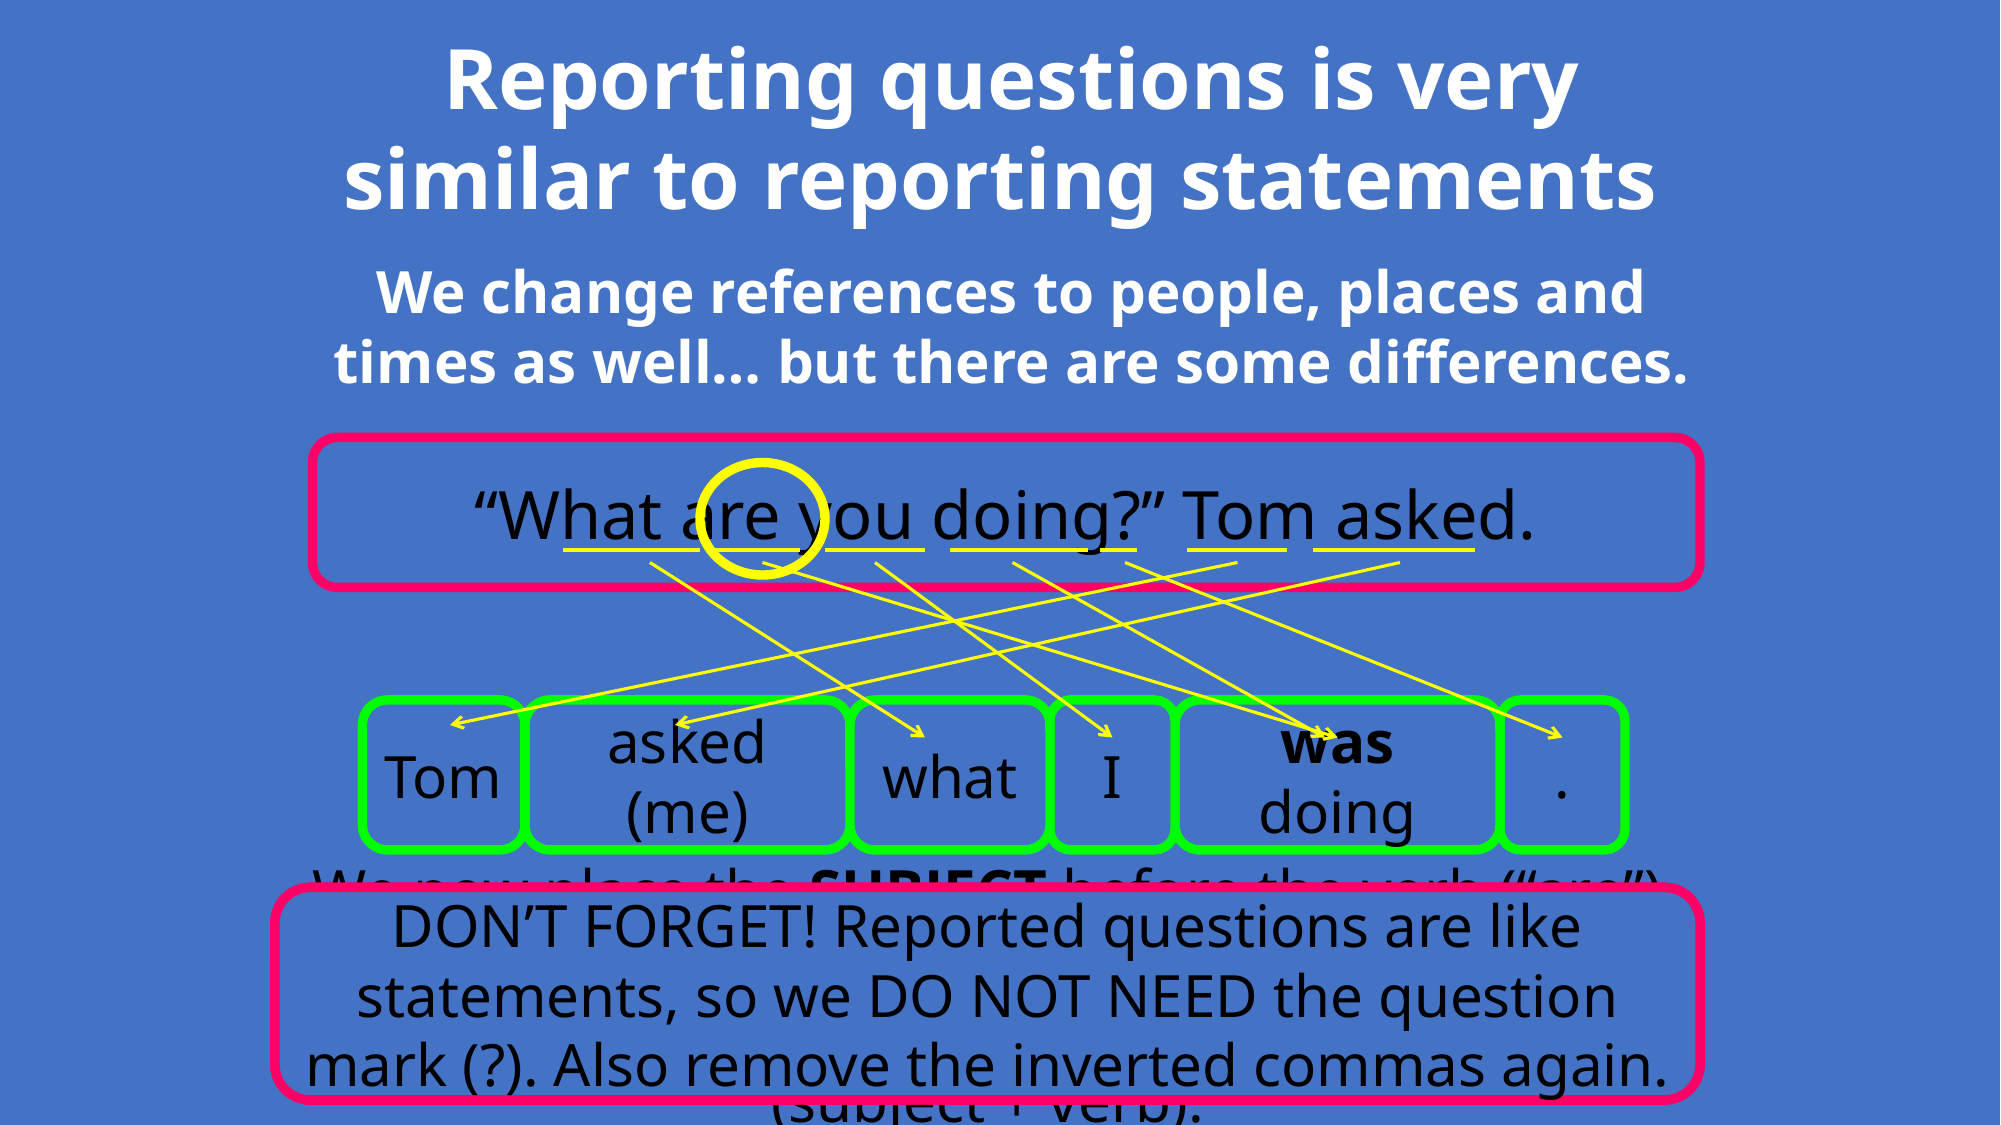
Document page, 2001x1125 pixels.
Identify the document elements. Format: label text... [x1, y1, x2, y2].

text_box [649, 562, 762, 738]
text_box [1124, 562, 1563, 738]
text_box DON’T FORGET! Reported questions are like statements, so we DO NOT NEED the question mark (?). Also remove the inverted commas again. [273, 886, 1701, 1101]
text_box . [1499, 698, 1627, 851]
text_box I [1049, 738, 1177, 851]
text_box what [848, 738, 1052, 851]
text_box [449, 562, 649, 725]
text_box “What are you doing?” Tom asked. [311, 436, 1702, 589]
text_box asked (me) [525, 725, 850, 851]
text_box [698, 461, 827, 562]
text_box Reporting questions is very similar to reporting statements We change references to people, places and times as well… but there are some differences. [299, 18, 1724, 403]
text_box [762, 562, 1124, 738]
text_box Tom [361, 698, 526, 851]
text_box was doing [1176, 738, 1502, 851]
